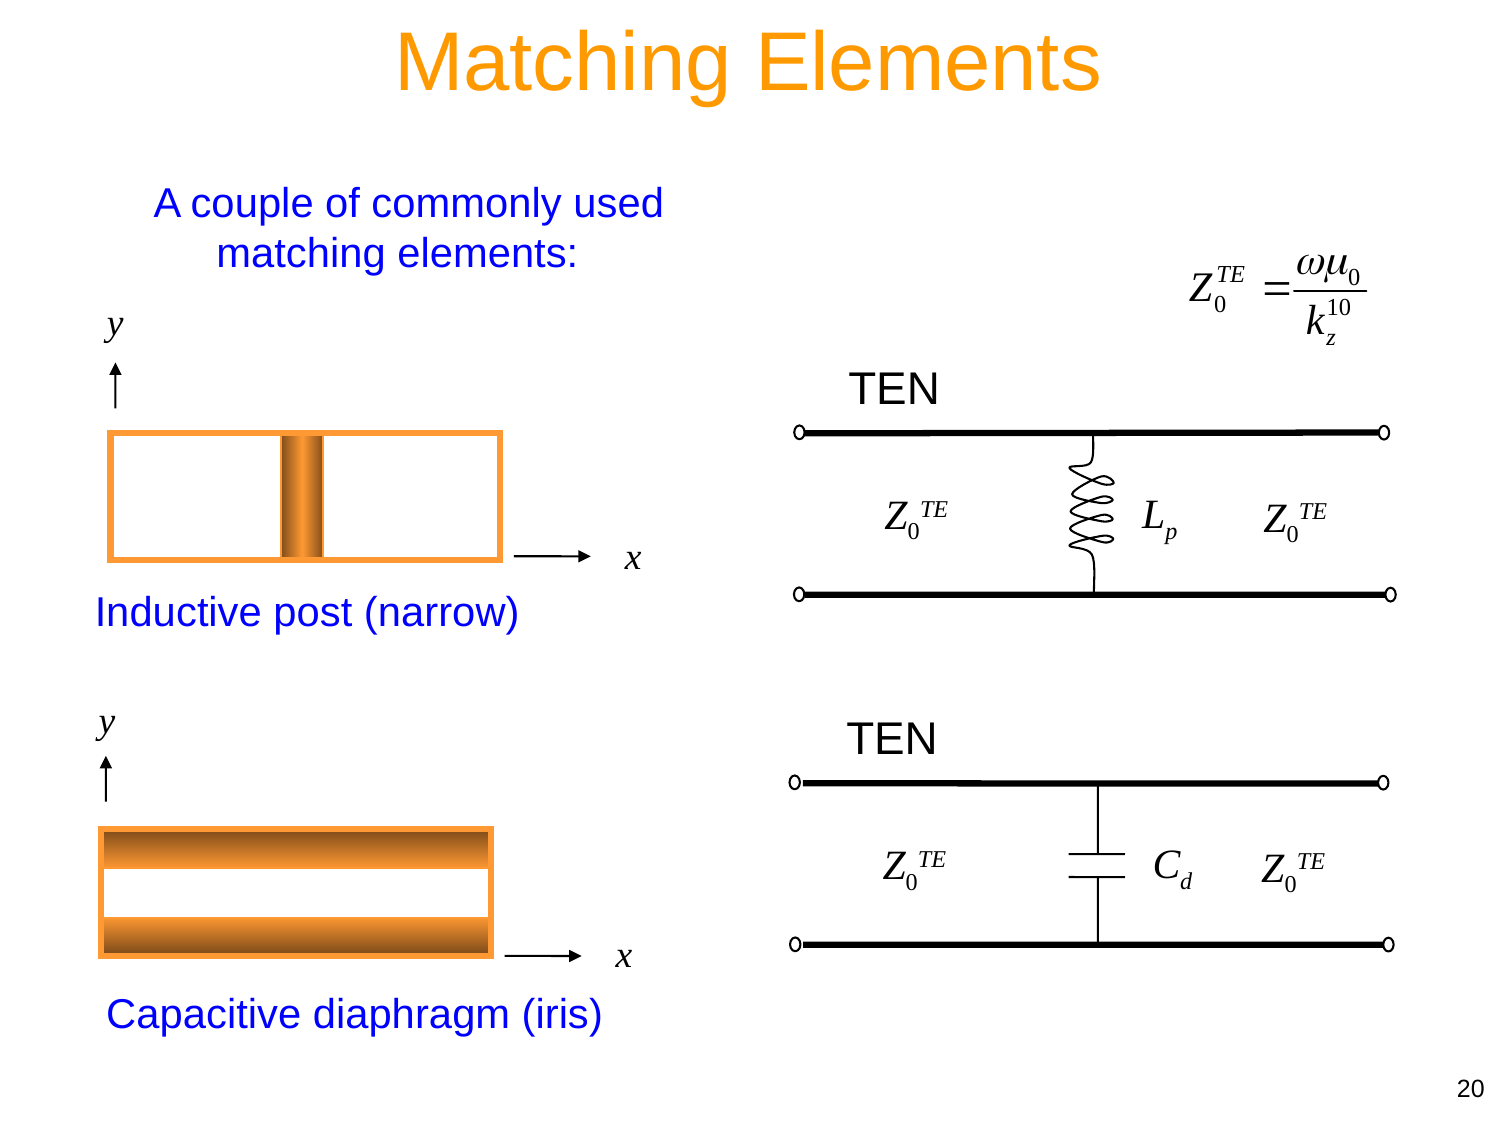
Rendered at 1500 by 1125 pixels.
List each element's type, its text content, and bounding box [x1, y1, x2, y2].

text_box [83, 688, 648, 1045]
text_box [1181, 234, 1376, 355]
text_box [789, 700, 1394, 952]
slide_number 20 [1187, 1050, 1500, 1125]
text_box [793, 350, 1397, 602]
text_box Matching Elements [353, 0, 1143, 115]
text_box A couple of commonly used matching elements: [115, 168, 702, 283]
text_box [79, 289, 657, 644]
